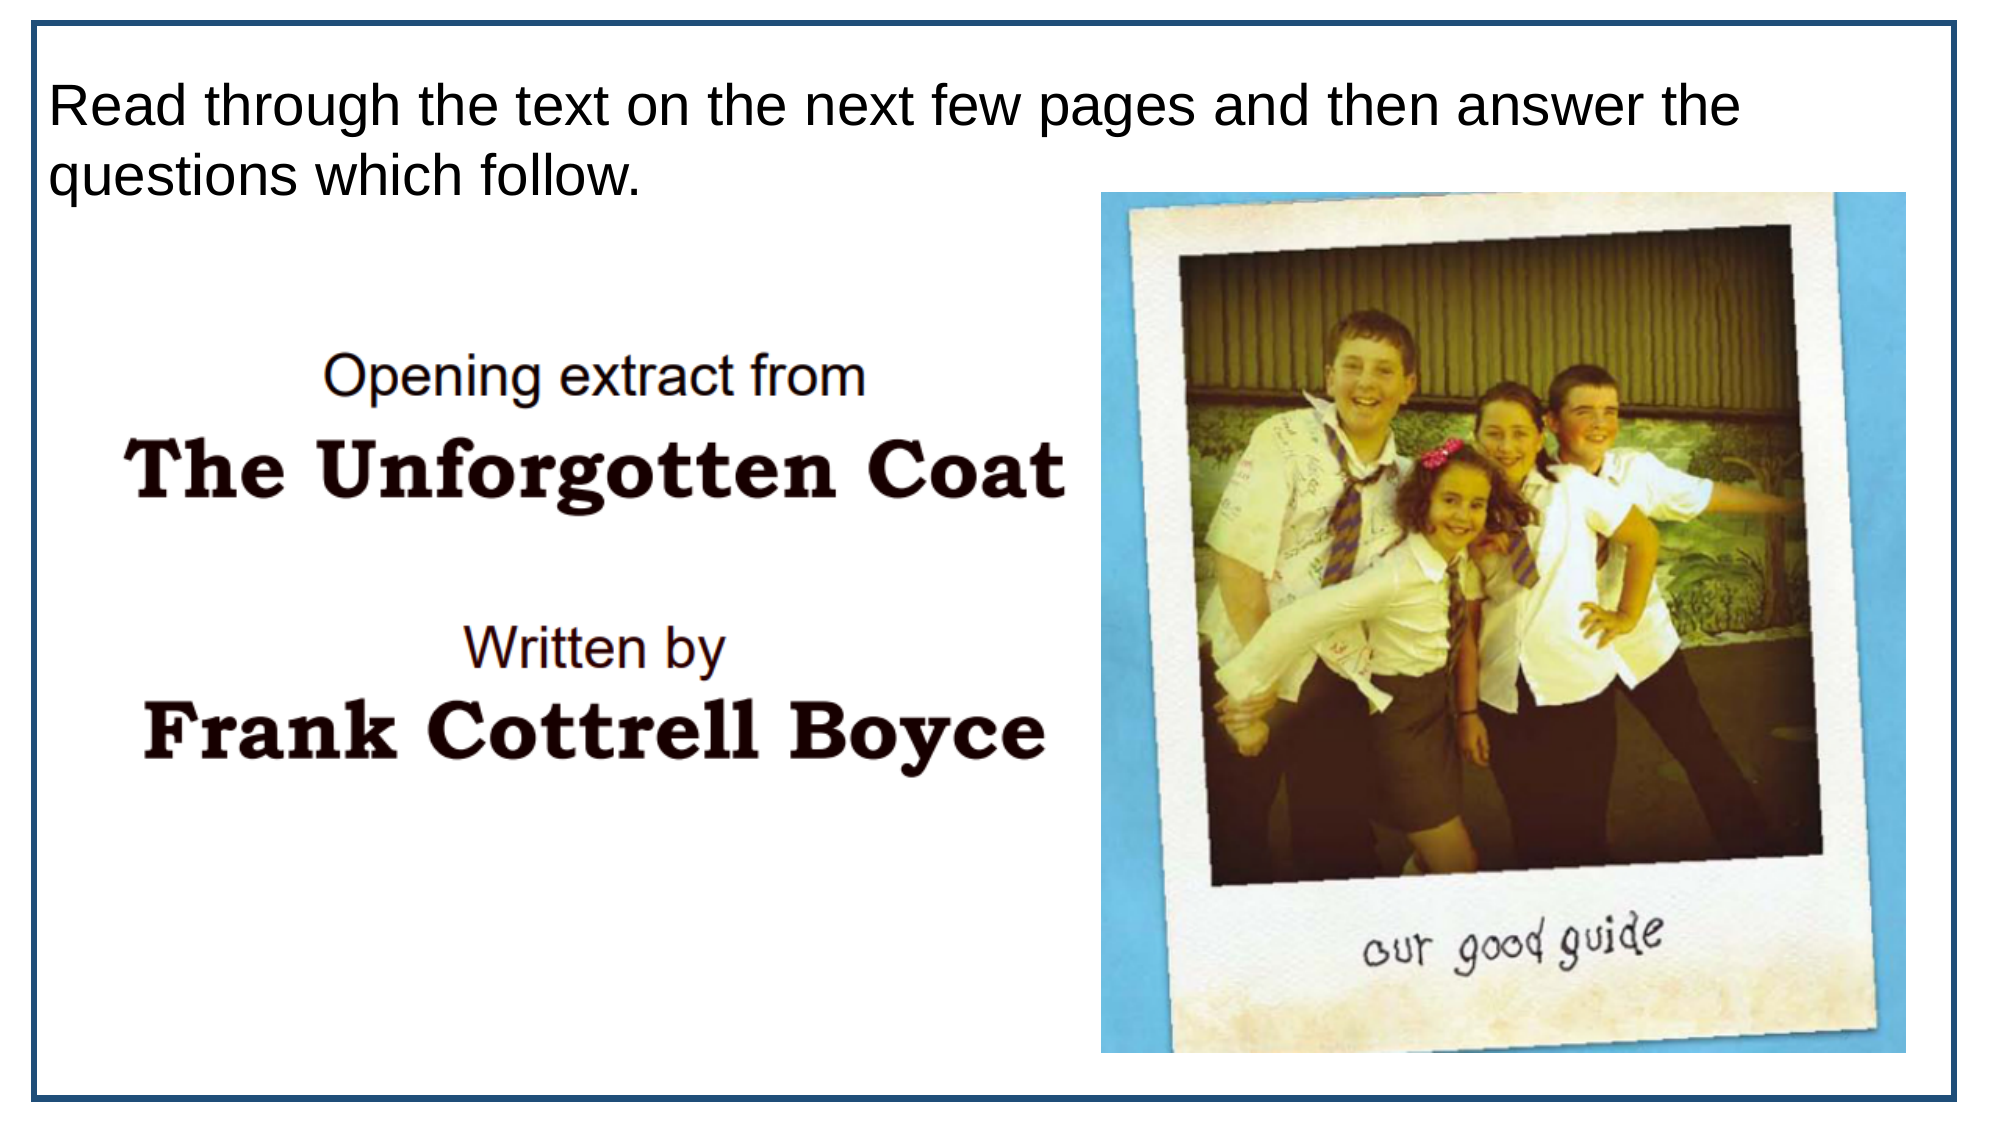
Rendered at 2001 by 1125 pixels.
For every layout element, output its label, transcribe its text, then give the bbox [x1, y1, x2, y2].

picture [93, 192, 1907, 1053]
text_box Read through the text on the next few pages and then answer the questions which follow. [34, 59, 1898, 244]
text_box [34, 22, 1955, 1099]
